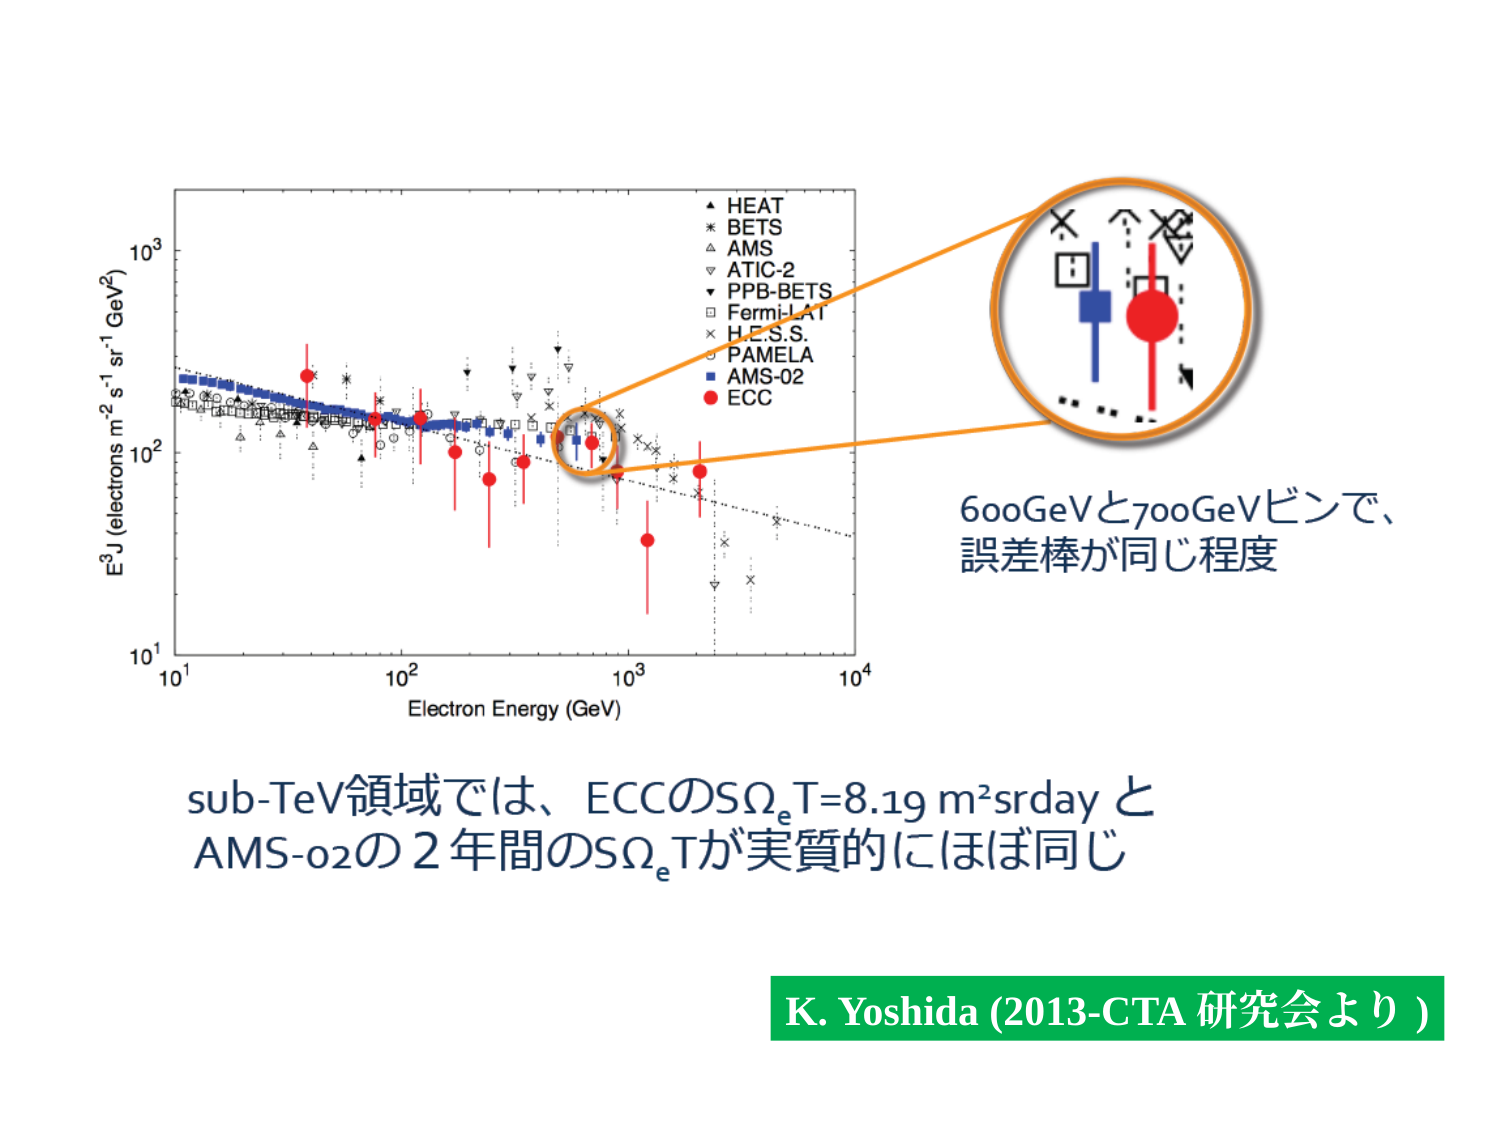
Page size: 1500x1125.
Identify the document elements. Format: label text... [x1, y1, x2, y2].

text_box K. Yoshida (2013-CTA研究会より) [770, 975, 1445, 1041]
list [84, 148, 1416, 892]
